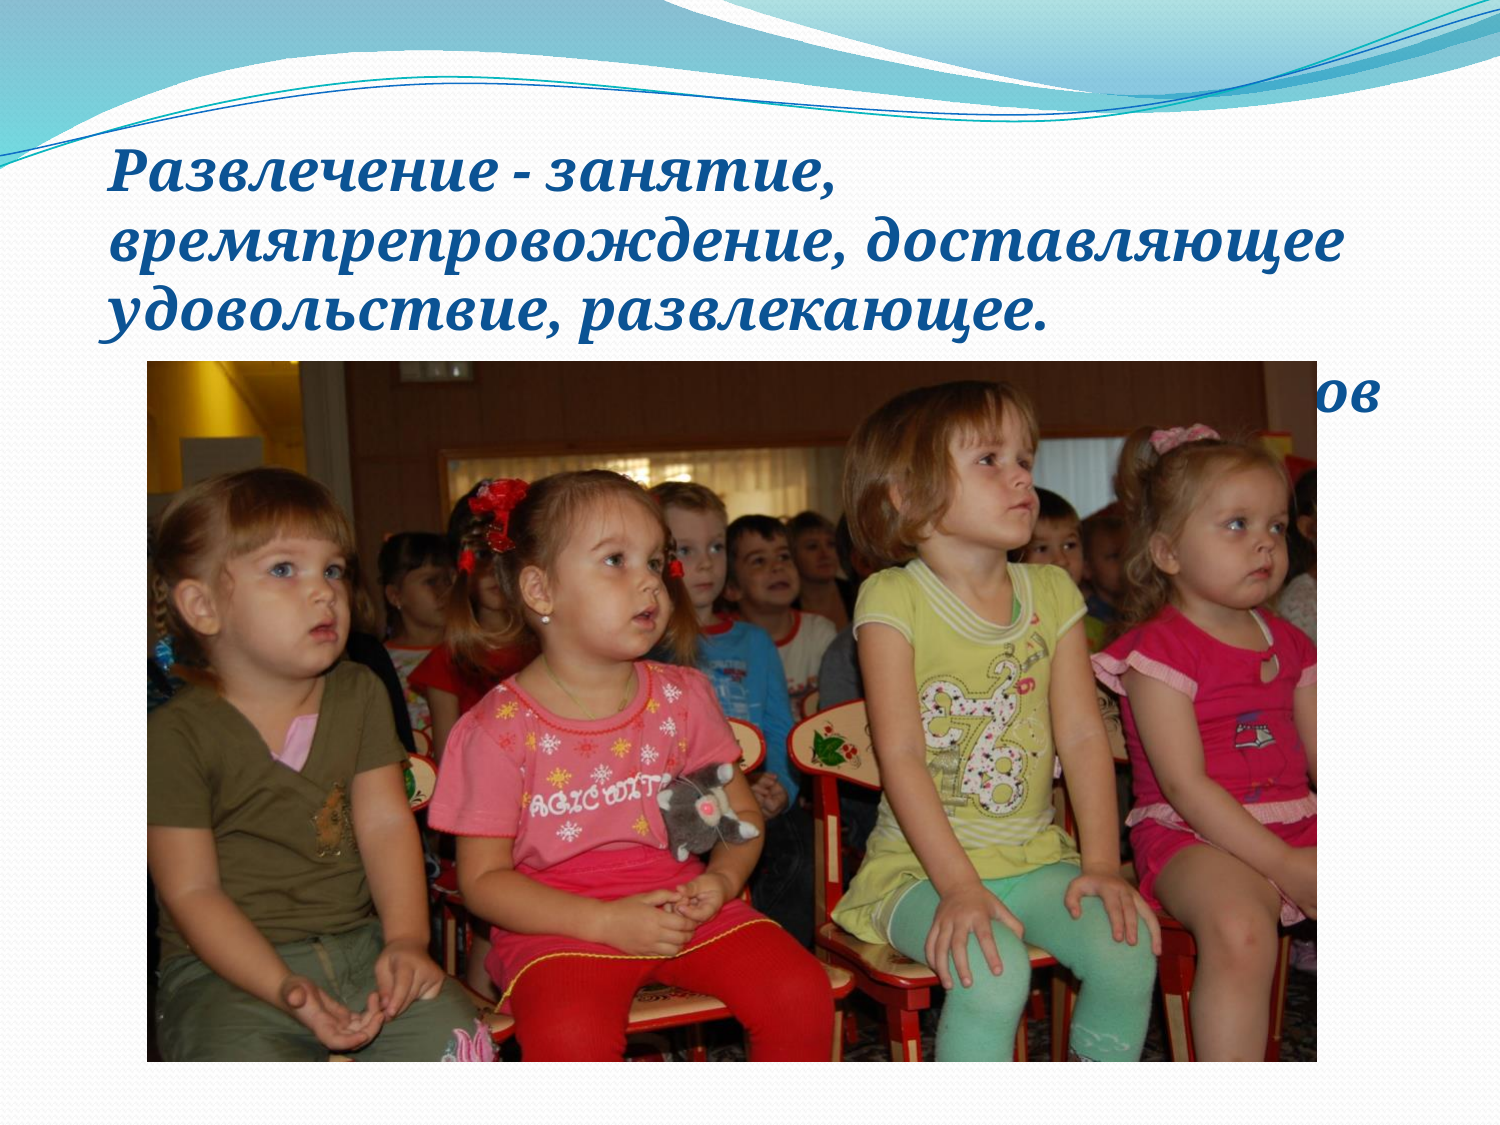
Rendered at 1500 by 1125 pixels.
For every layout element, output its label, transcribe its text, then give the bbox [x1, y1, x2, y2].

list Развлечение - занятие, времяпрепровождение, доставляющее удовольствие, развлекающее. (Ожегов С.И) [94, 125, 1500, 1038]
picture [147, 361, 1318, 1062]
